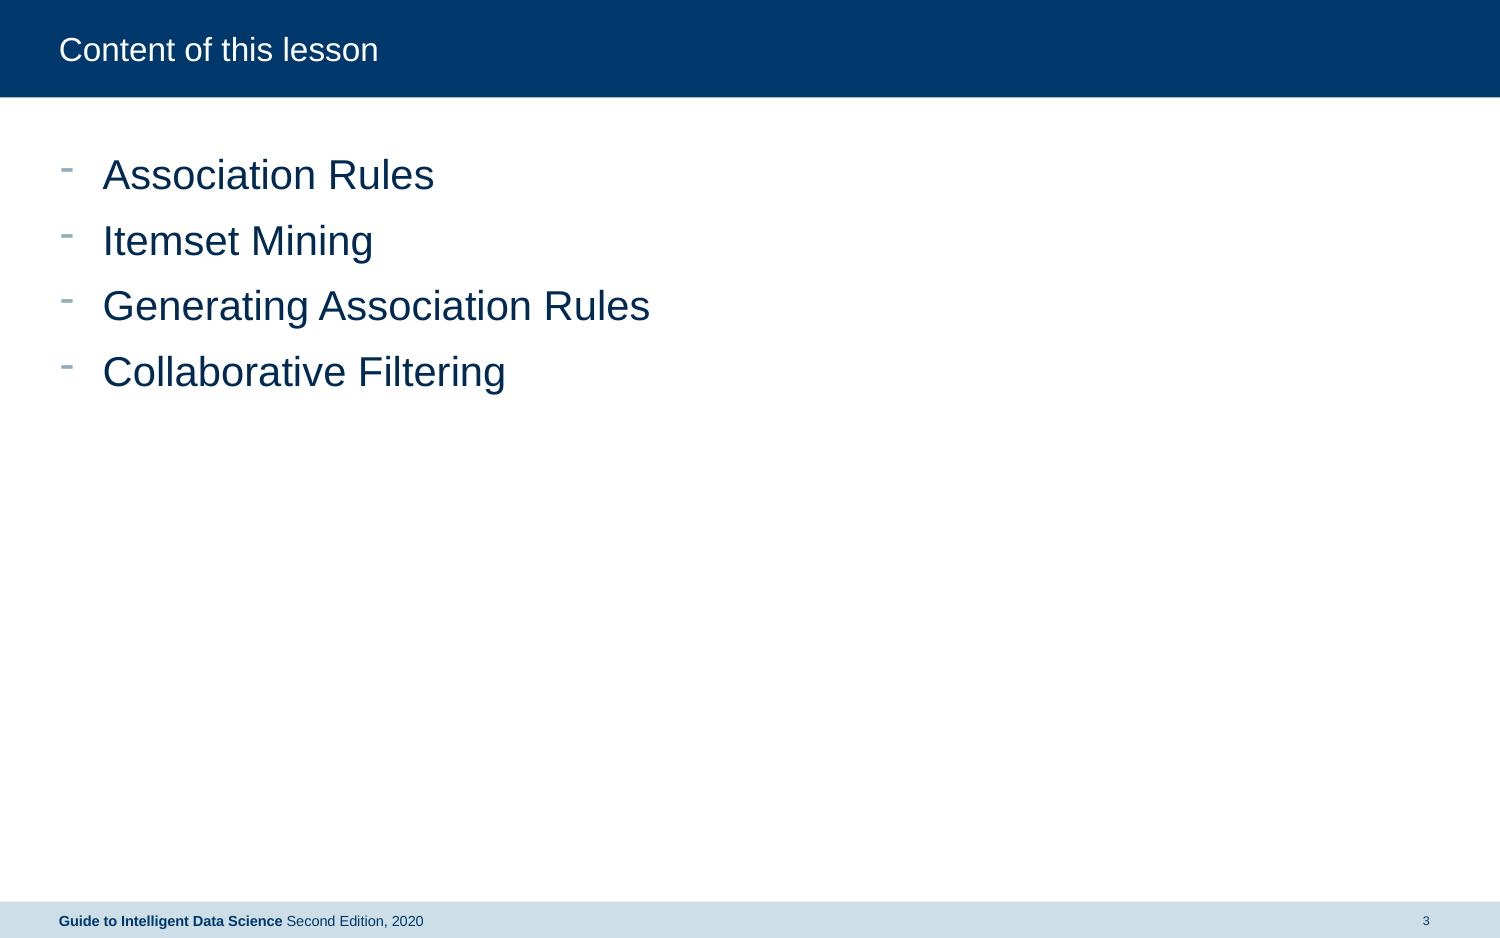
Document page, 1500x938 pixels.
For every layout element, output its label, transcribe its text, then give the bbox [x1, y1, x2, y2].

footer Guide to Intelligent Data Science Second Edition, 2020 [58, 900, 717, 938]
title Content of this lesson [58, 28, 1443, 69]
slide_number 3 [1411, 900, 1442, 938]
list Association Rules Itemset Mining Generating Association Rules Collaborative Filtering [58, 147, 717, 854]
